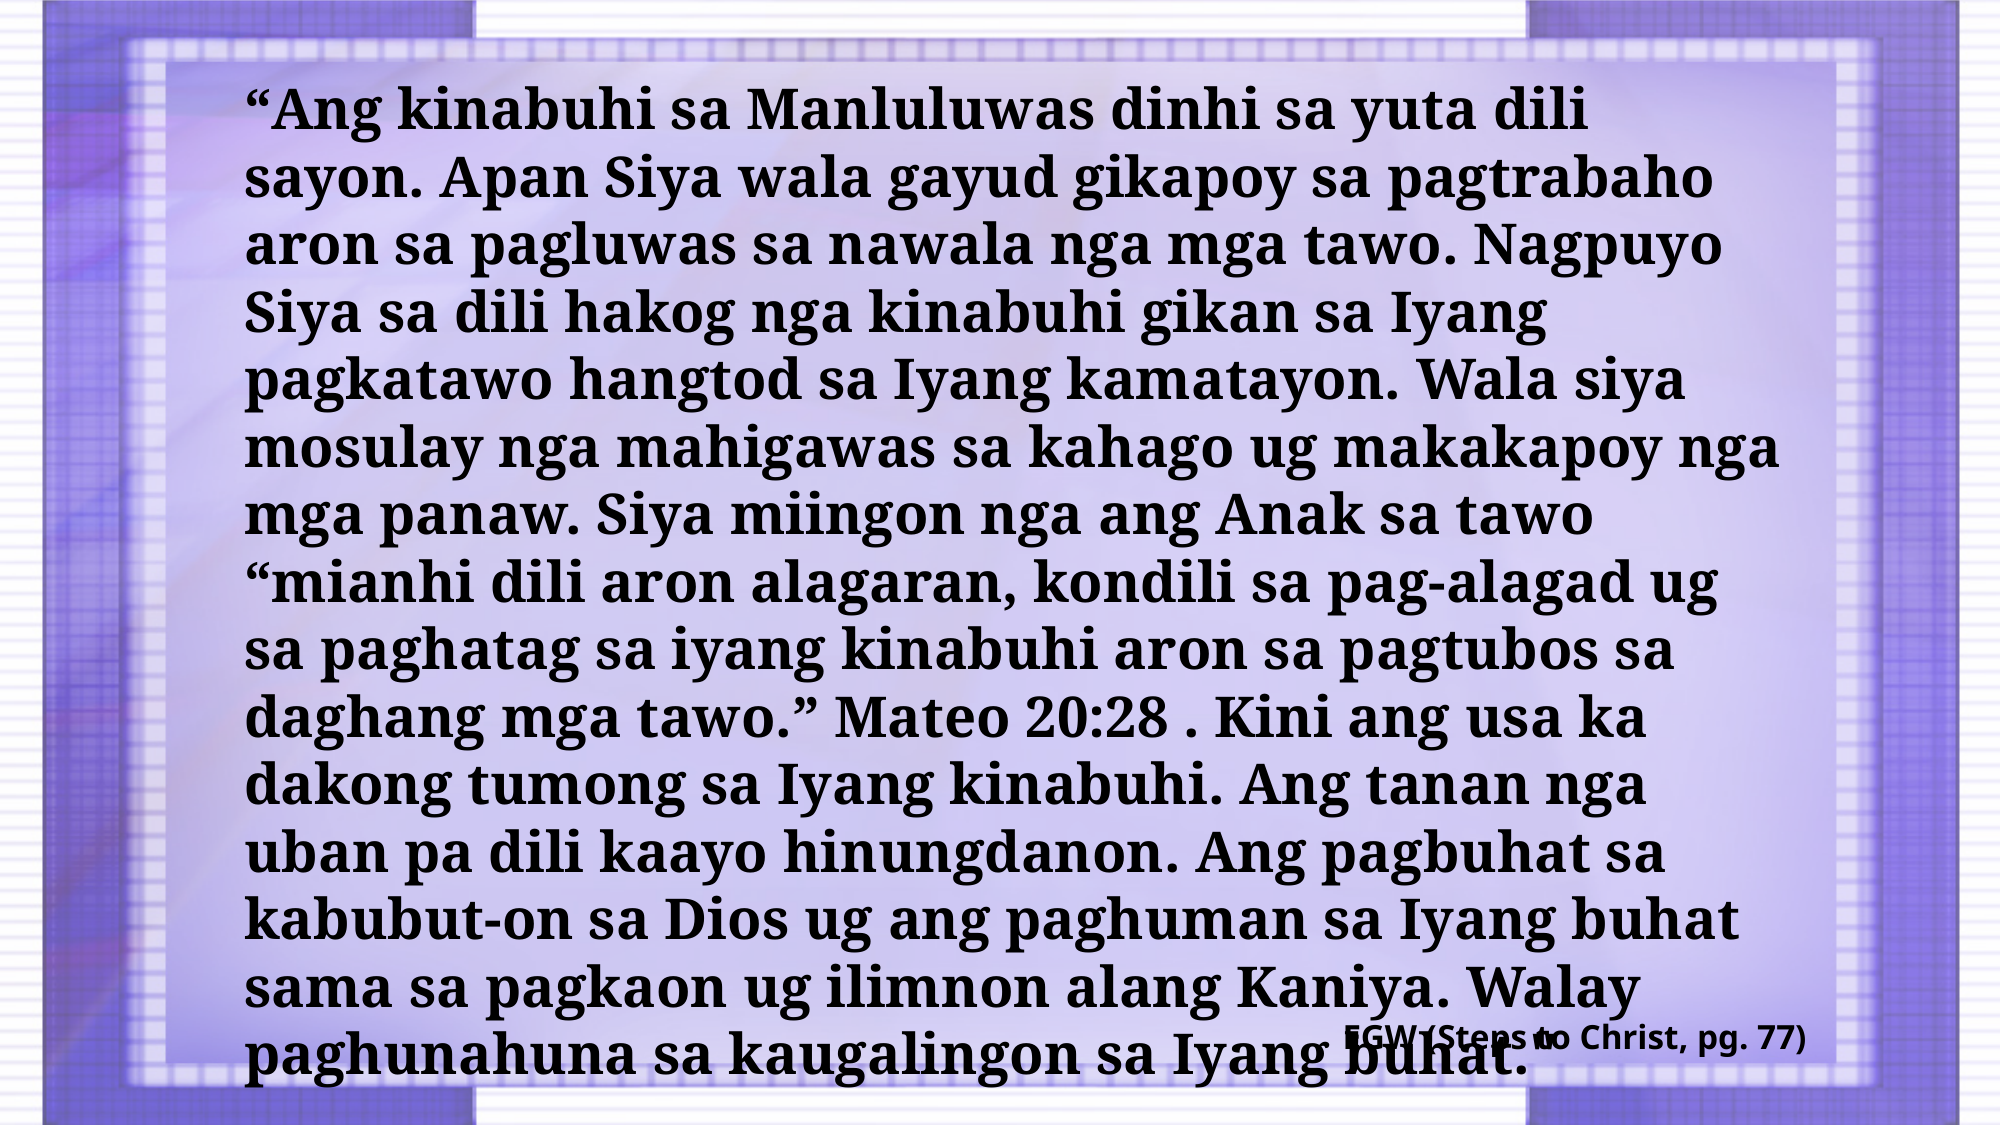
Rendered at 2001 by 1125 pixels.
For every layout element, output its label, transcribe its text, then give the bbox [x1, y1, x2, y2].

text_box “Ang kinabuhi sa Manluluwas dinhi sa yuta dili sayon. Apan Siya wala gayud gikapoy sa pagtrabaho aron sa pagluwas sa nawala nga mga tawo. Nagpuyo Siya sa dili hakog nga kinabuhi gikan sa Iyang pagkatawo hangtod sa Iyang kamatayon. Wala siya mosulay nga mahigawas sa kahago ug makakapoy nga mga panaw. Siya miingon nga ang Anak sa tawo “mianhi dili aron alagaran, kondili sa pag-alagad ug sa paghatag sa iyang kinabuhi aron sa pagtubos sa daghang mga tawo.” Mateo 20:28 . Kini ang usa ka dakong tumong sa Iyang kinabuhi. Ang tanan nga uban pa dili kaayo hinungdanon. Ang pagbuhat sa kabubut-on sa Dios ug ang paghuman sa Iyang buhat sama sa pagkaon ug ilimnon alang Kaniya. Walay paghunahuna sa kaugalingon sa Iyang buhat." [229, 65, 1799, 1094]
text_box EGW (Steps to Christ, pg. 77) [1327, 1008, 1822, 1064]
